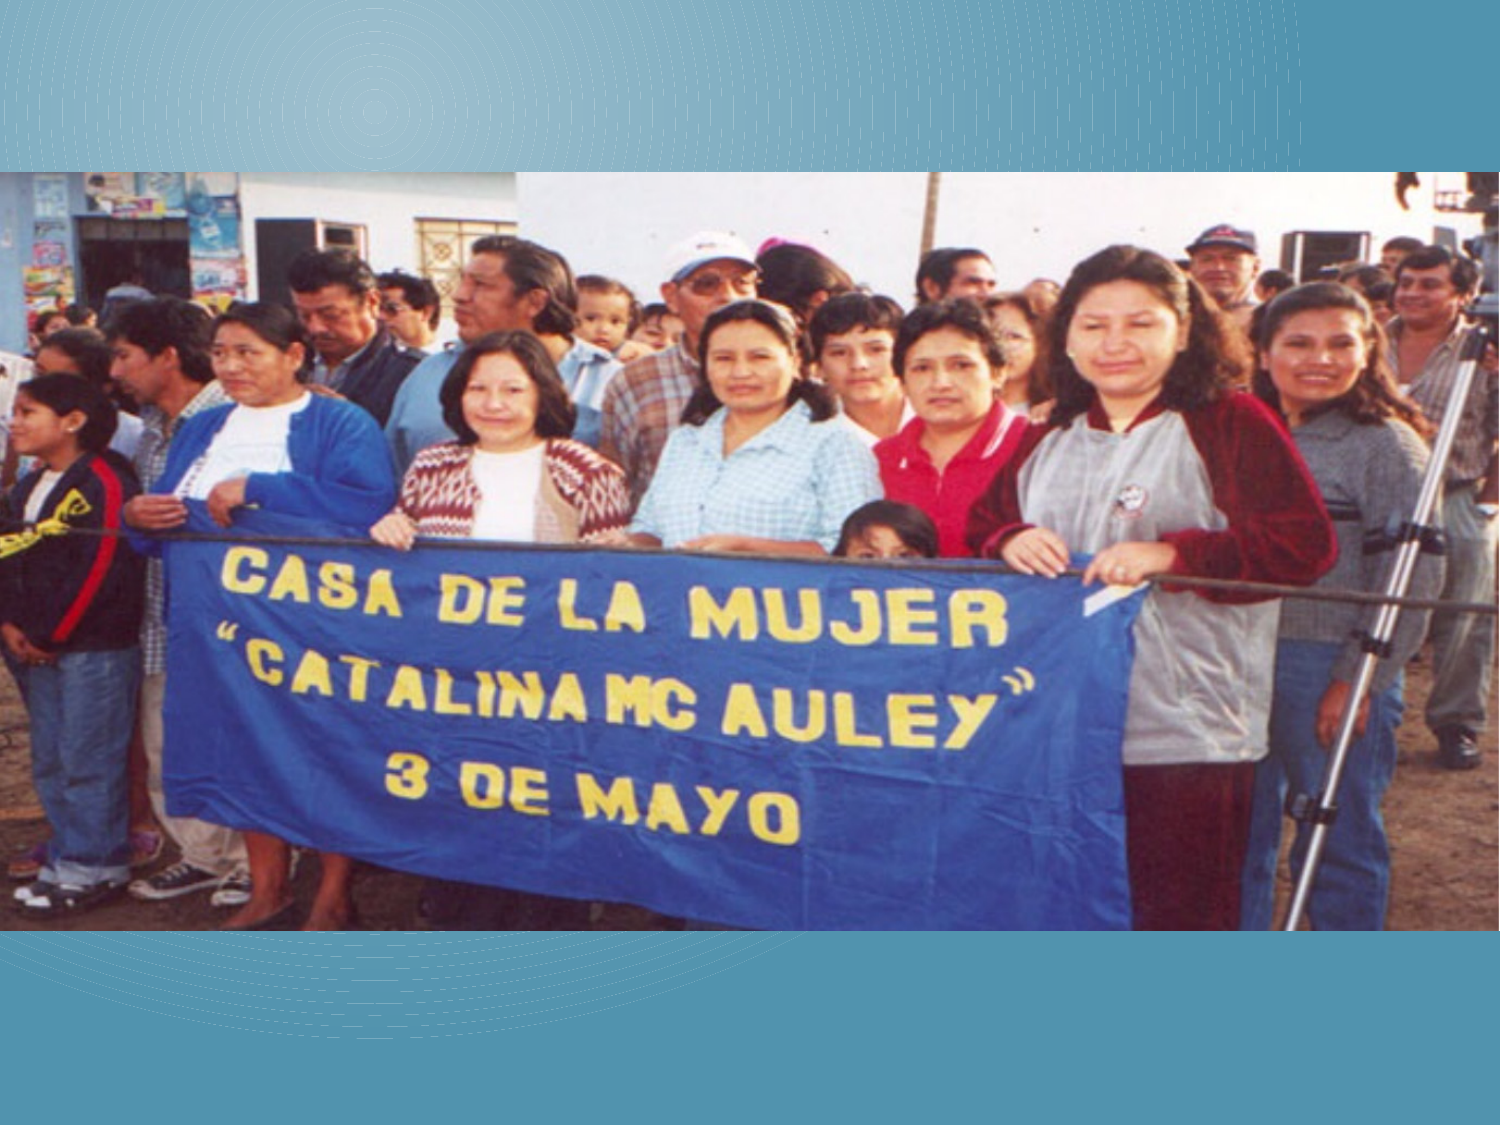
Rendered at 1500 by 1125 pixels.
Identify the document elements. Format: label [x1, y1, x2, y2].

picture [0, 172, 1500, 931]
